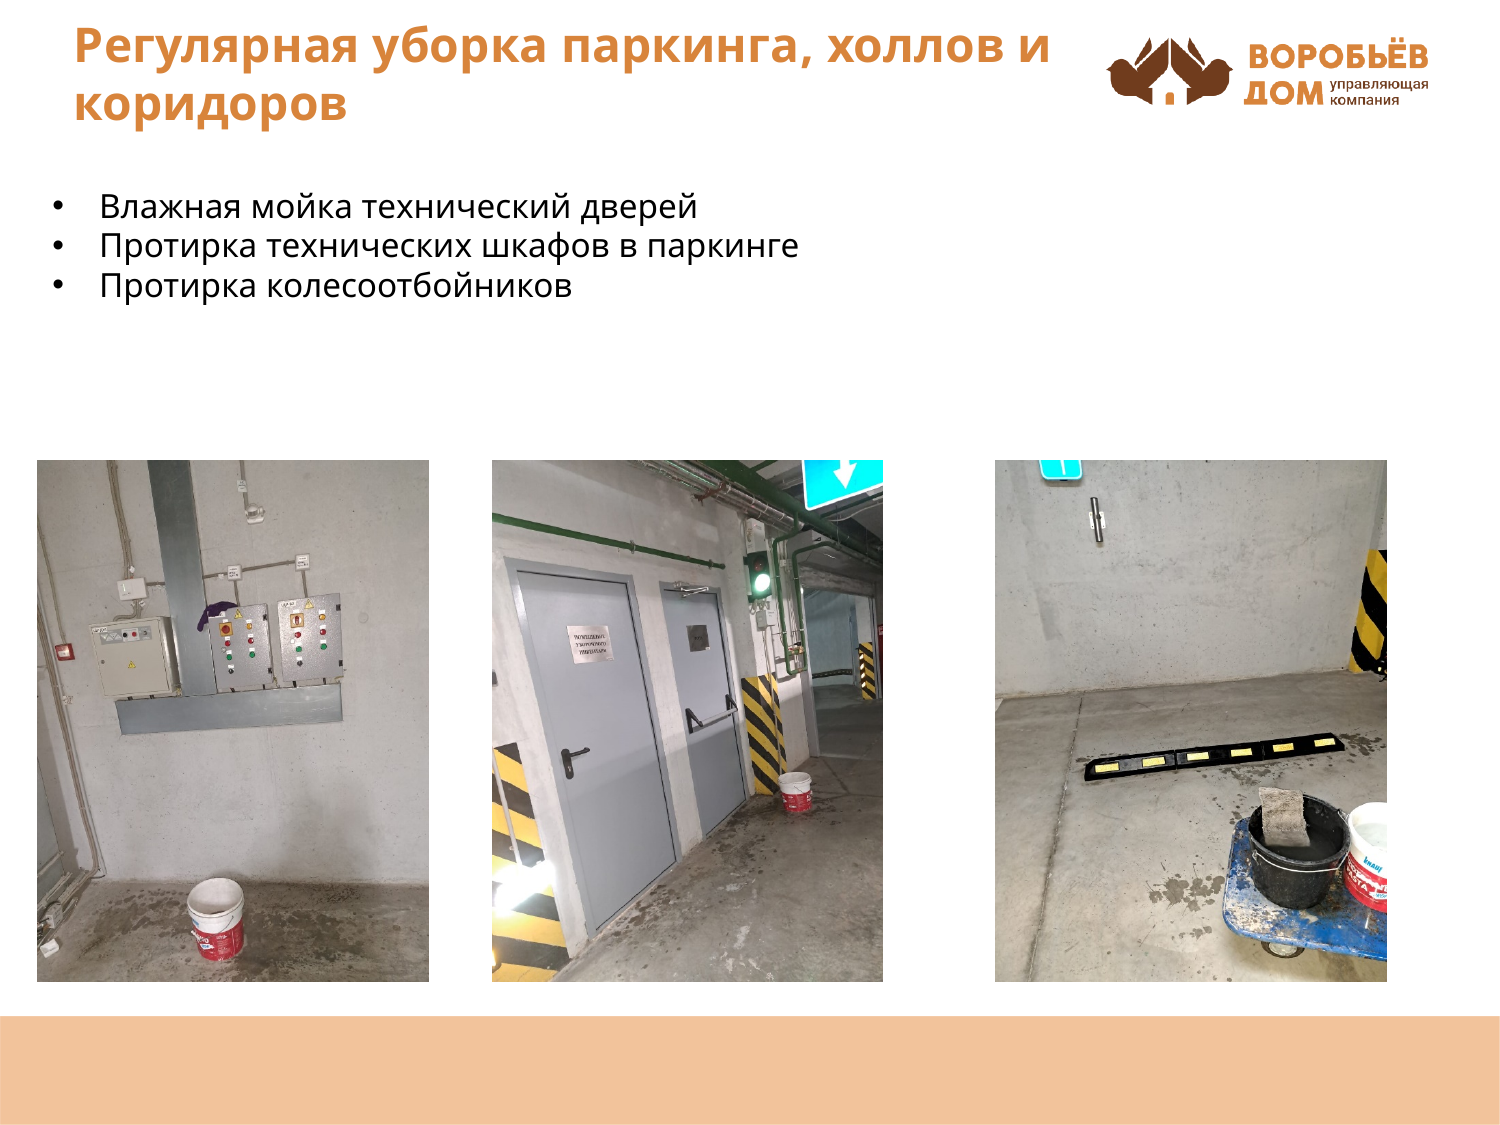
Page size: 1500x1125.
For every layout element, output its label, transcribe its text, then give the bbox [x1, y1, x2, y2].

picture [995, 460, 1387, 982]
picture [492, 460, 884, 982]
picture [37, 460, 429, 982]
picture [0, 1016, 1500, 1125]
picture [1105, 37, 1428, 106]
text_box Влажная мойка технический дверей Протирка технических шкафов в паркинге Протирка колесоотбойников [37, 177, 1457, 352]
text_box Регулярная уборка паркинга, холлов и коридоров [59, 23, 1093, 121]
